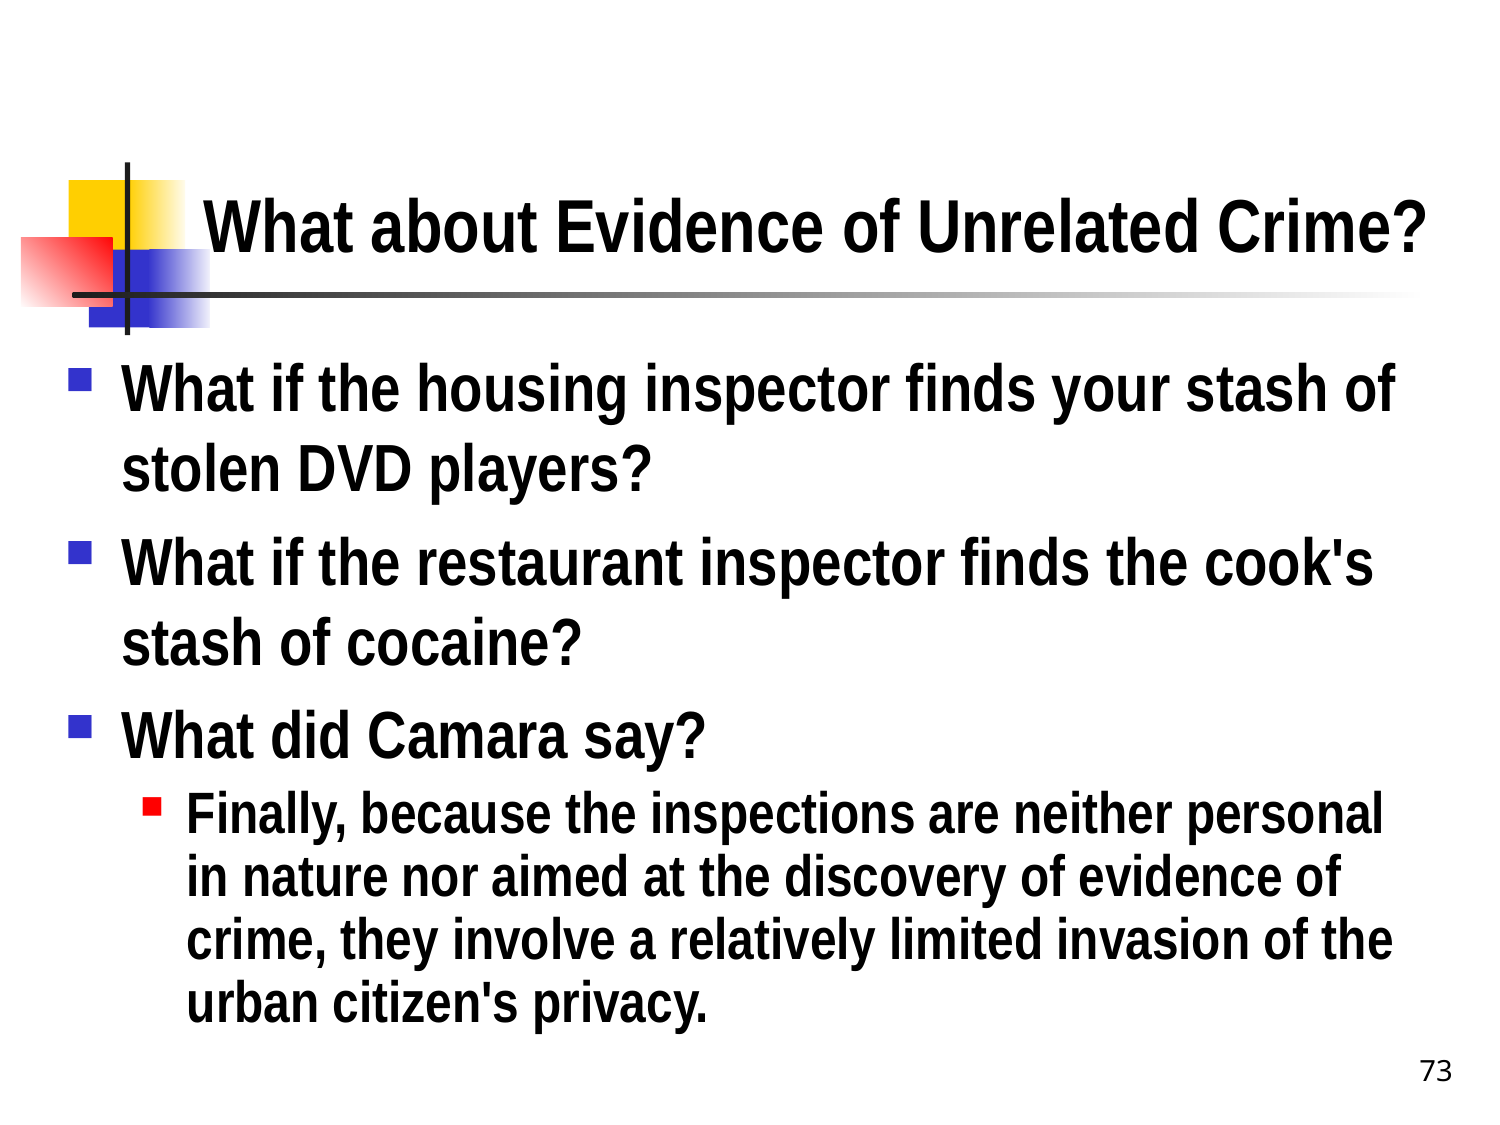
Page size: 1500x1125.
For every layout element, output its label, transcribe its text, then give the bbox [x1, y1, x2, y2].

slide_number 73 [1155, 1024, 1468, 1100]
title What about Evidence of Unrelated Crime? [188, 35, 1468, 275]
list What if the housing inspector finds your stash of stolen DVD players? What if the restaurant inspector finds the cook's stash of cocaine? What did Camara say? Finally, because the inspections are neither personal in nature nor aimed at the discovery of evidence of crime, they involve a relatively limited invasion of the urban citizen's privacy. [50, 337, 1450, 1075]
